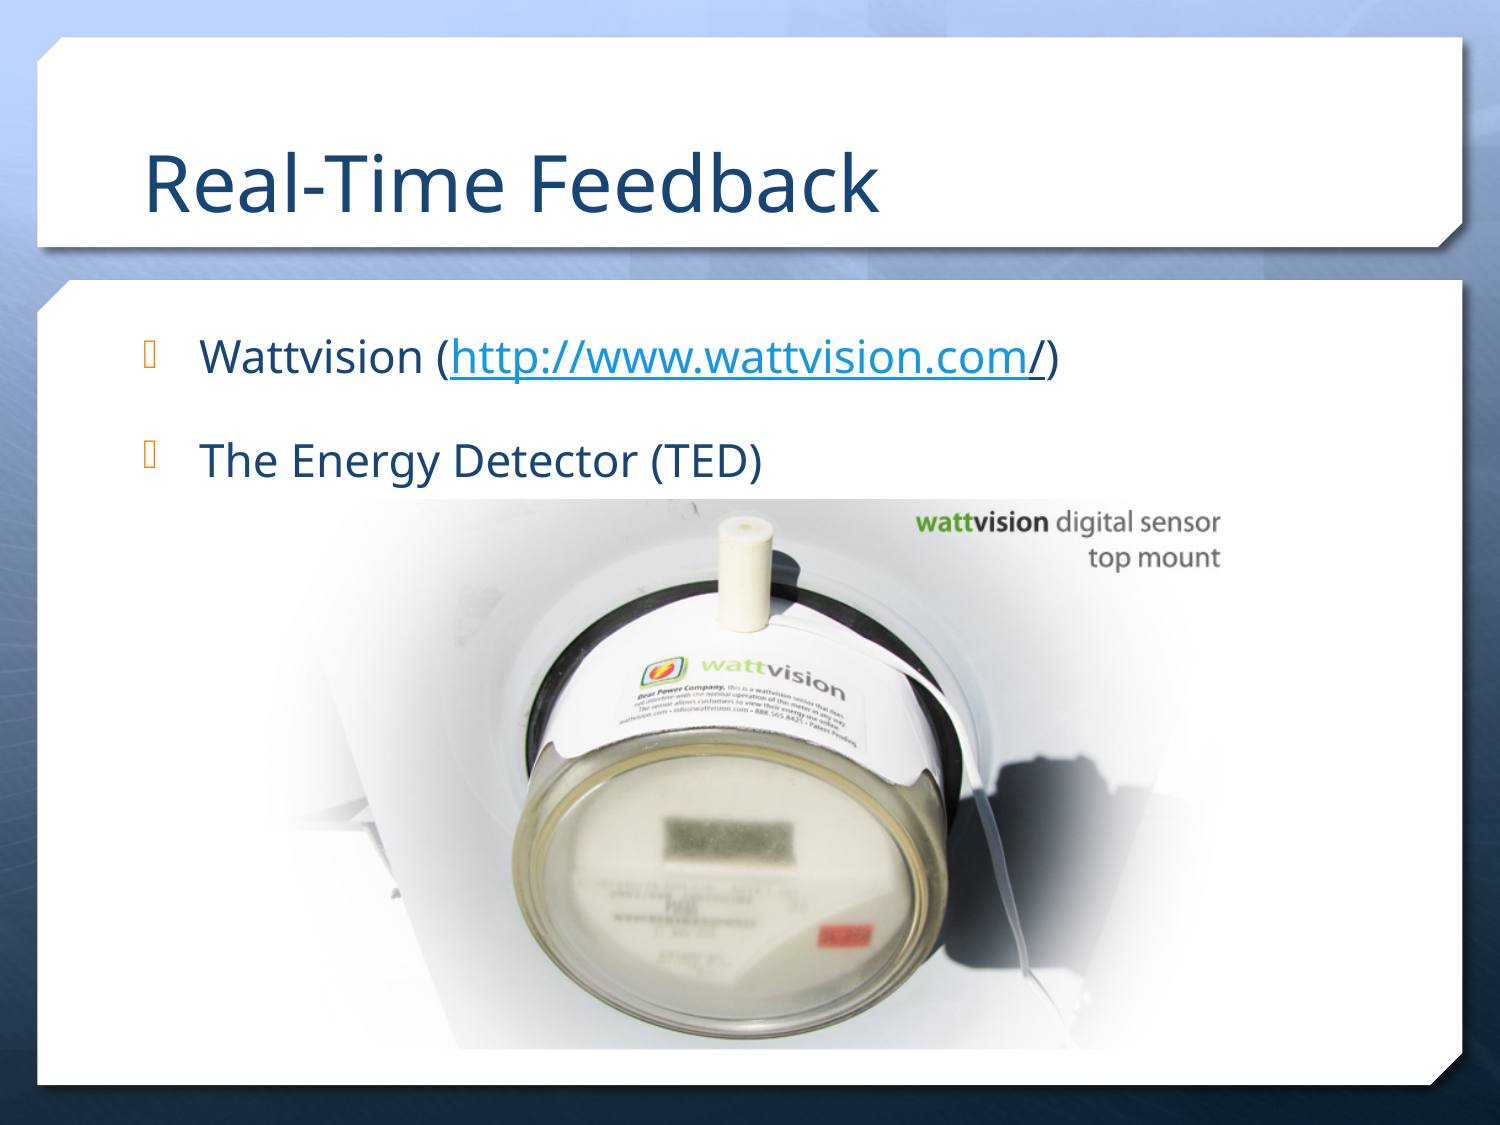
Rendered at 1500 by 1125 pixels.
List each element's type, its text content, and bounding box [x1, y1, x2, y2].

picture [261, 499, 1224, 1053]
title Real-Time Feedback [127, 48, 1372, 236]
list Wattvision (http://www.wattvision.com/) The Energy Detector (TED) [127, 319, 1372, 978]
